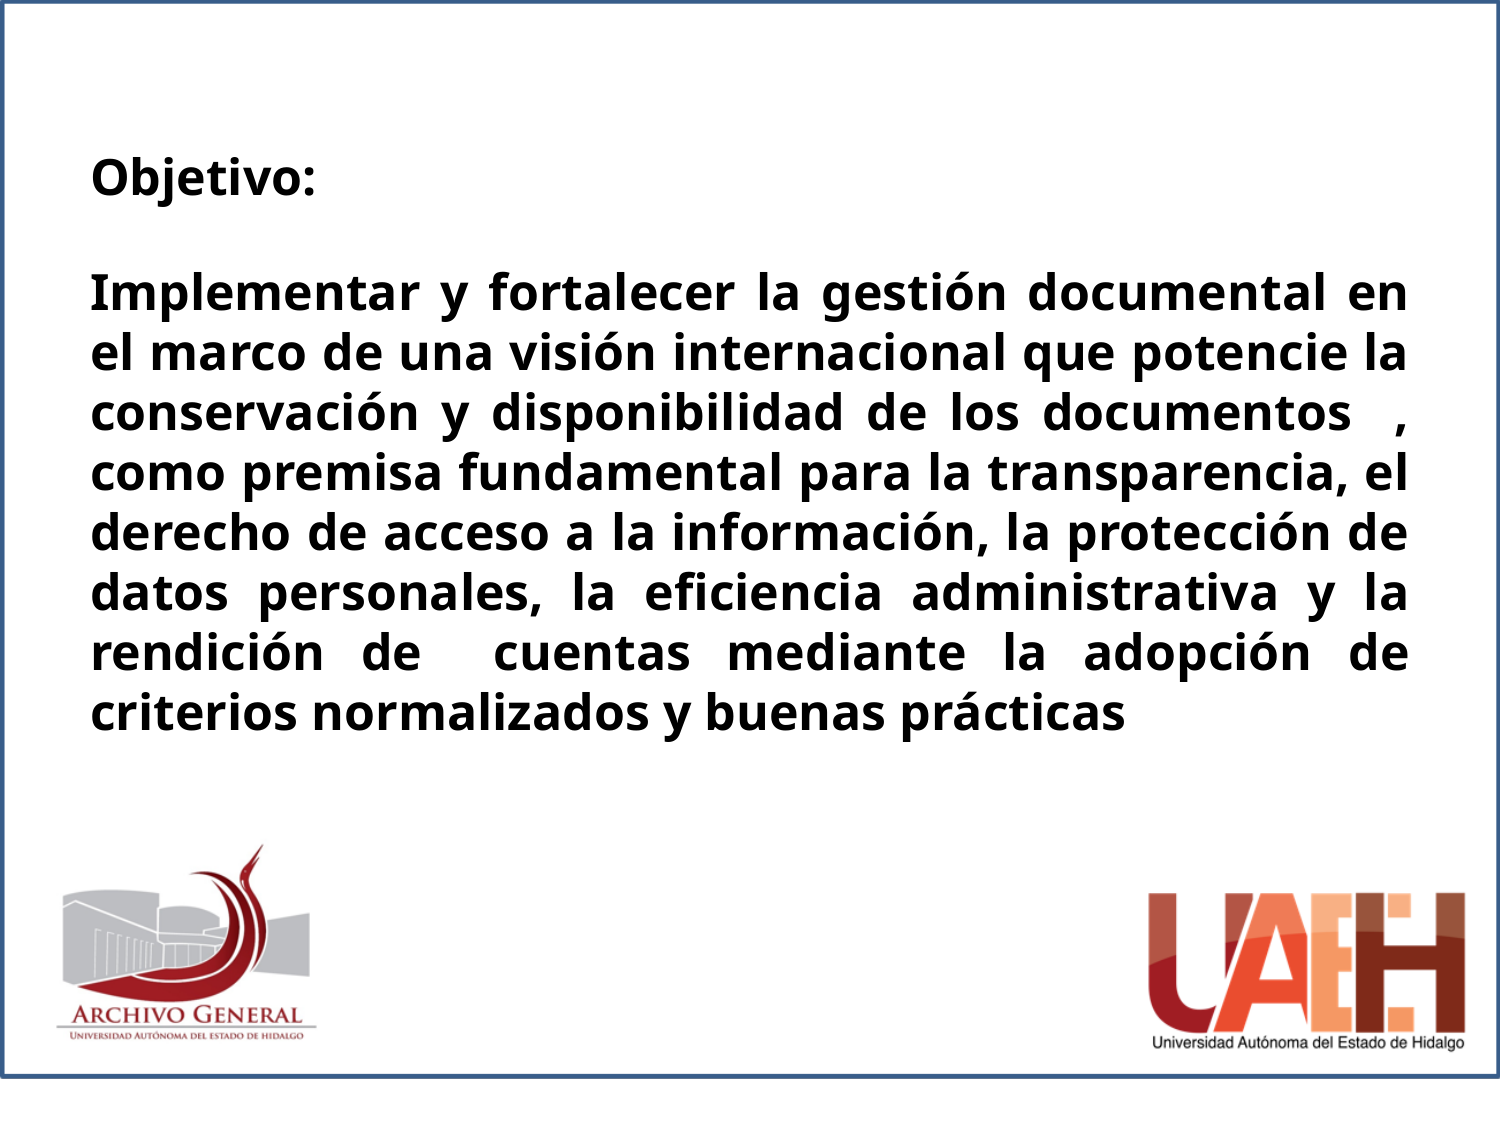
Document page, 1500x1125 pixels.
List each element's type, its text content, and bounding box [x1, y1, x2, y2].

text_box Objetivo: Implementar y fortalecer la gestión documental en el marco de una visión internacional que potencie la conservación y disponibilidad de los documentos , como premisa fundamental para la transparencia, el derecho de acceso a la información, la protección de datos personales, la eficiencia administrativa y la rendición de cuentas mediante la adopción de criterios normalizados y buenas prácticas [74, 149, 1425, 826]
picture [0, 271, 1500, 1125]
picture [0, 0, 1500, 270]
